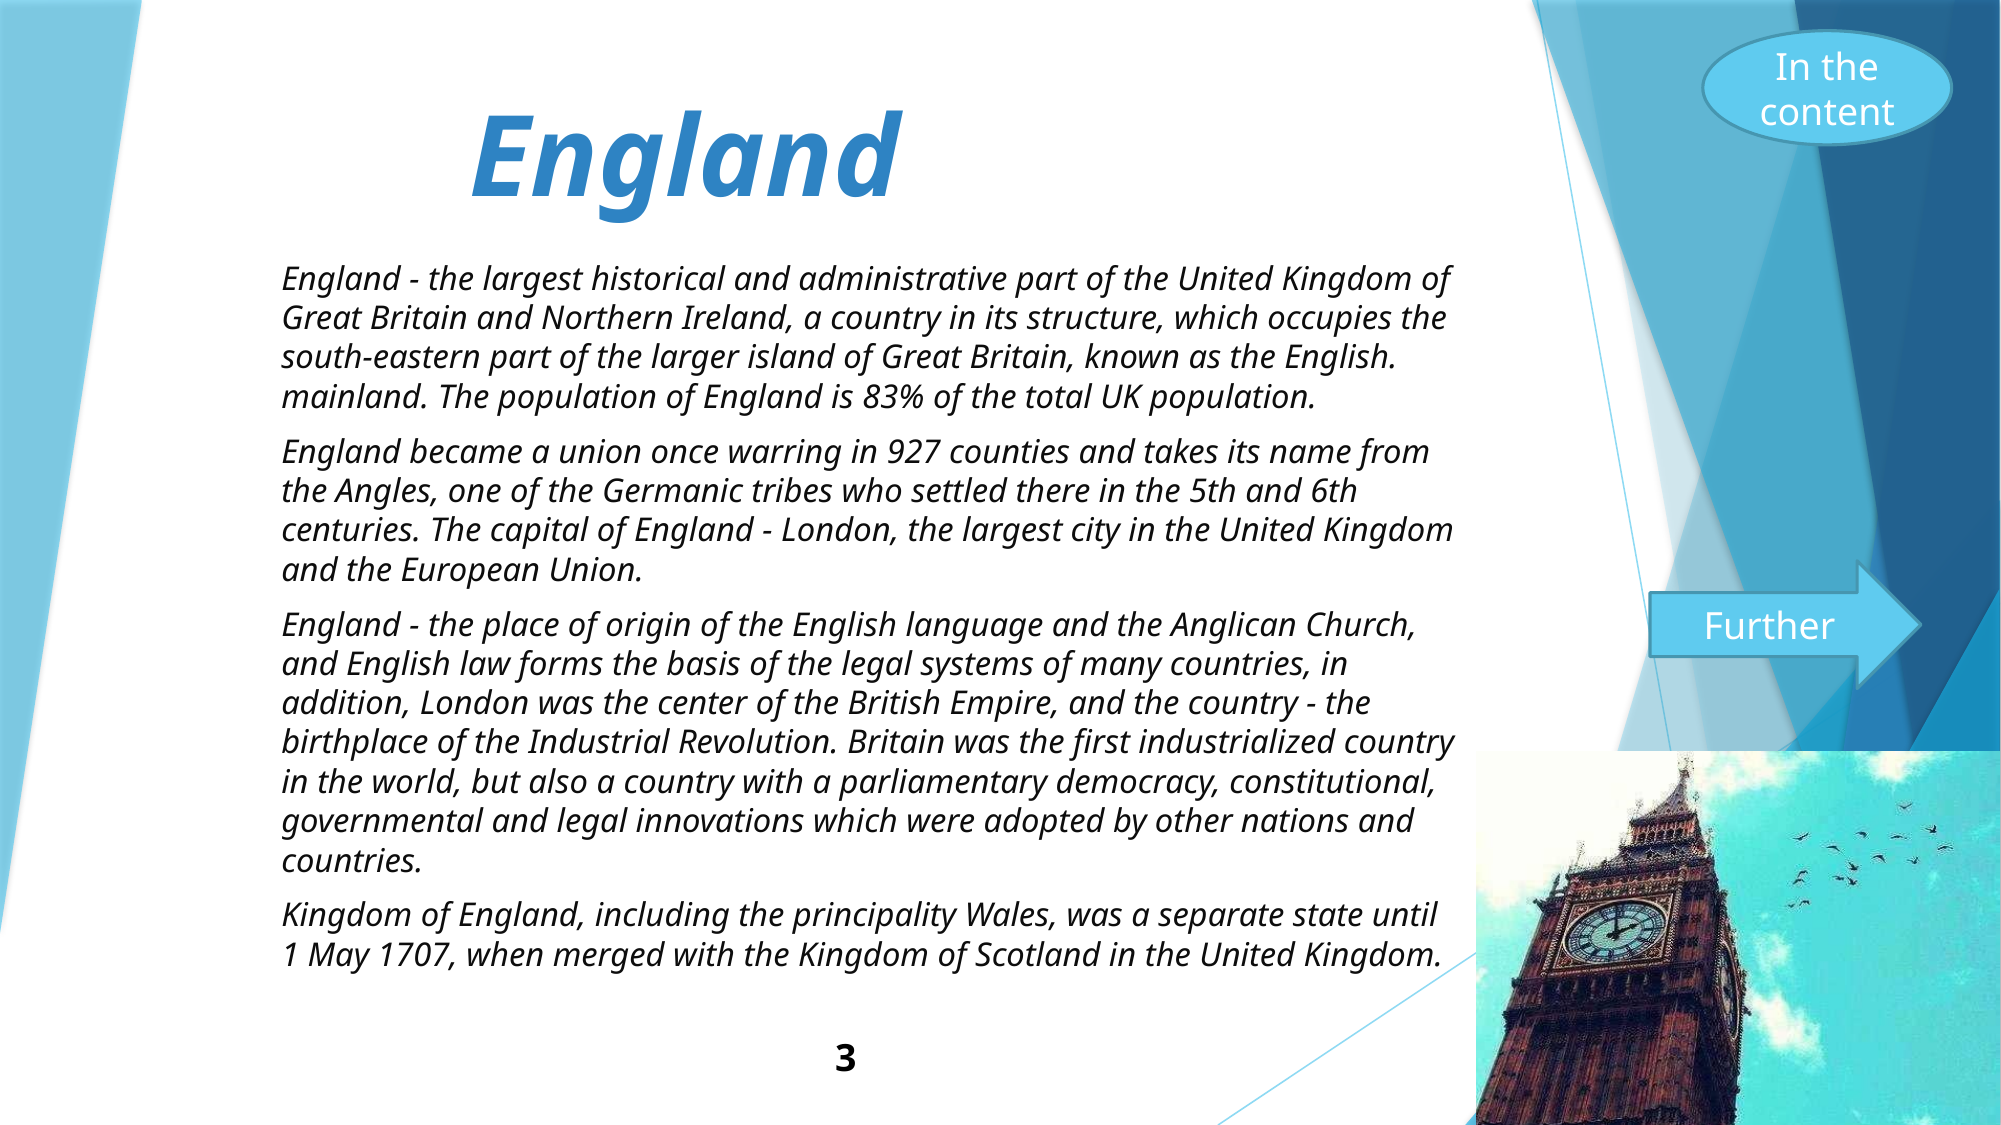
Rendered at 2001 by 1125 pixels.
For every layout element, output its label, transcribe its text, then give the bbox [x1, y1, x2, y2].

subtitle England - the largest historical and administrative part of the United Kingdom of Great Britain and Northern Ireland, a country in its structure, which occupies the south-eastern part of the larger island of Great Britain, known as the English. mainland. The population of England is 83% of the total UK population. England became a union once warring in 927 counties and takes its name from the Angles, one of the Germanic tribes who settled there in the 5th and 6th centuries. The capital of England - London, the largest city in the United Kingdom and the European Union. England - the place of origin of the English language and the Anglican Church, and English law forms the basis of the legal systems of many countries, in addition, London was the center of the British Empire, and the country - the birthplace of the Industrial Revolution. Britain was the first industrialized country in the world, but also a country with a parliamentary democracy, constitutional, governmental and legal innovations which were adopted by other nations and countries. Kingdom of England, including the principality Wales, was a separate state until 1 May 1707, when merged with the Kingdom of Scotland in the United Kingdom. [266, 249, 1477, 1045]
picture [1475, 751, 2000, 1125]
text_box Further [1648, 559, 1923, 690]
title England [152, 0, 1218, 227]
text_box In the content [1701, 29, 1954, 147]
text_box 3 [820, 1026, 872, 1087]
